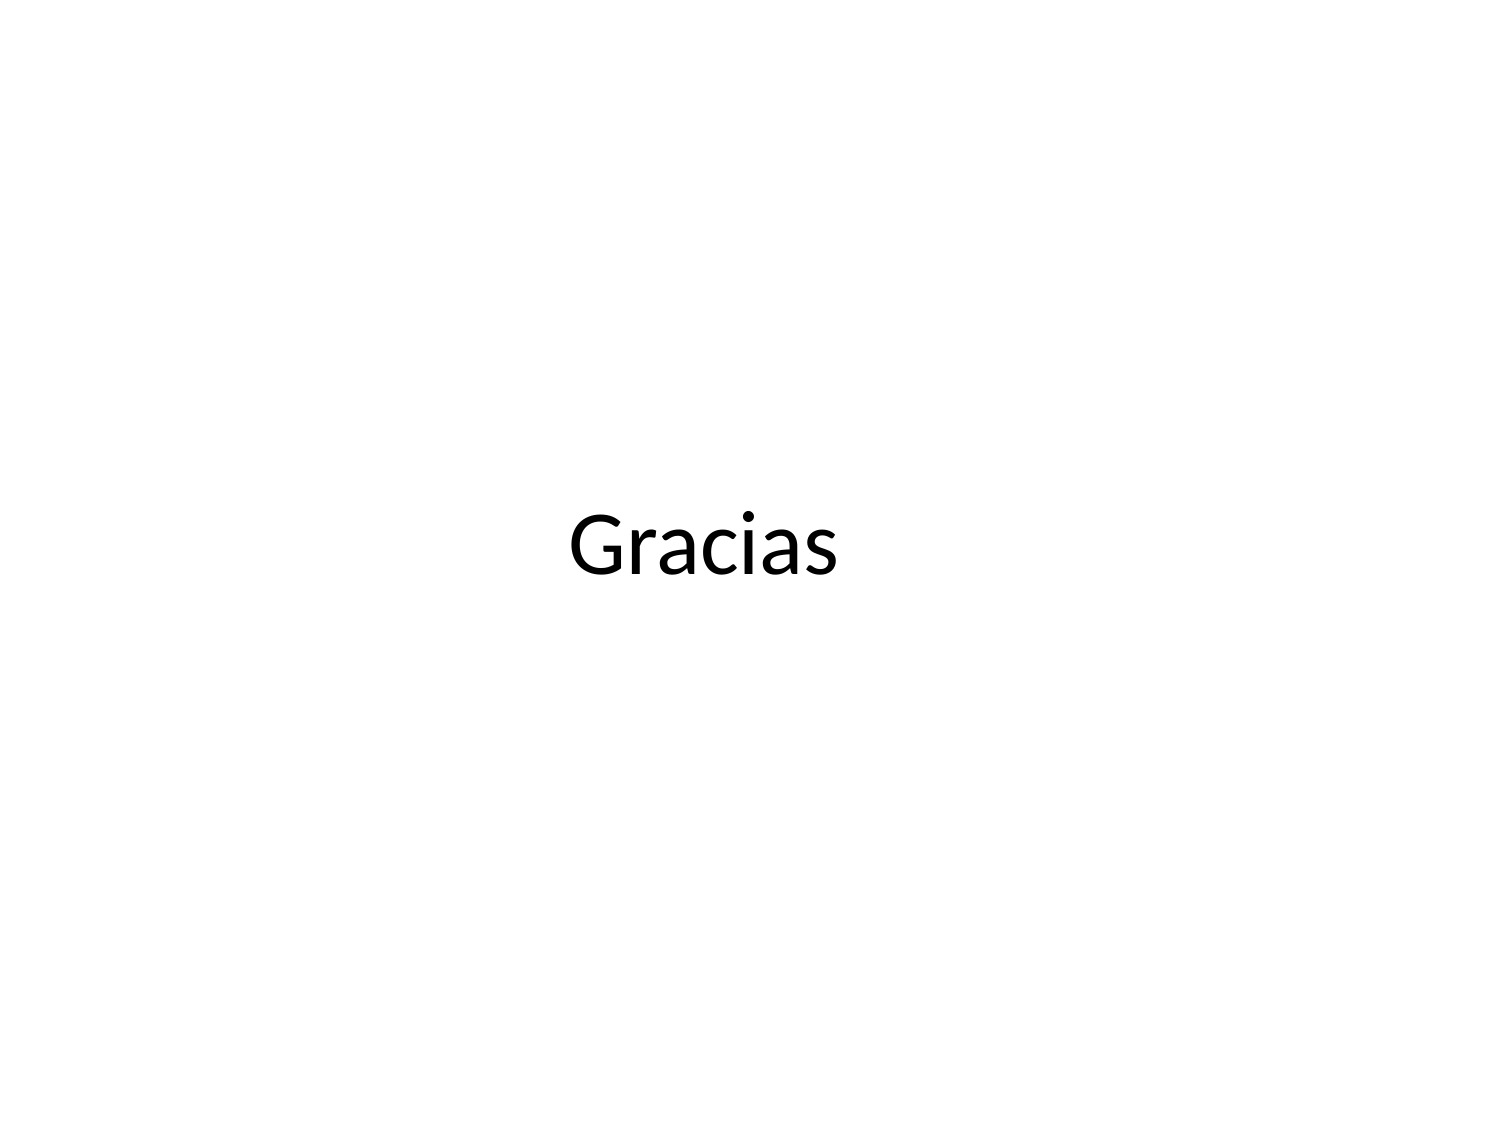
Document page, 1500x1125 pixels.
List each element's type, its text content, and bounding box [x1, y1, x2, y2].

title Gracias [29, 444, 1380, 632]
